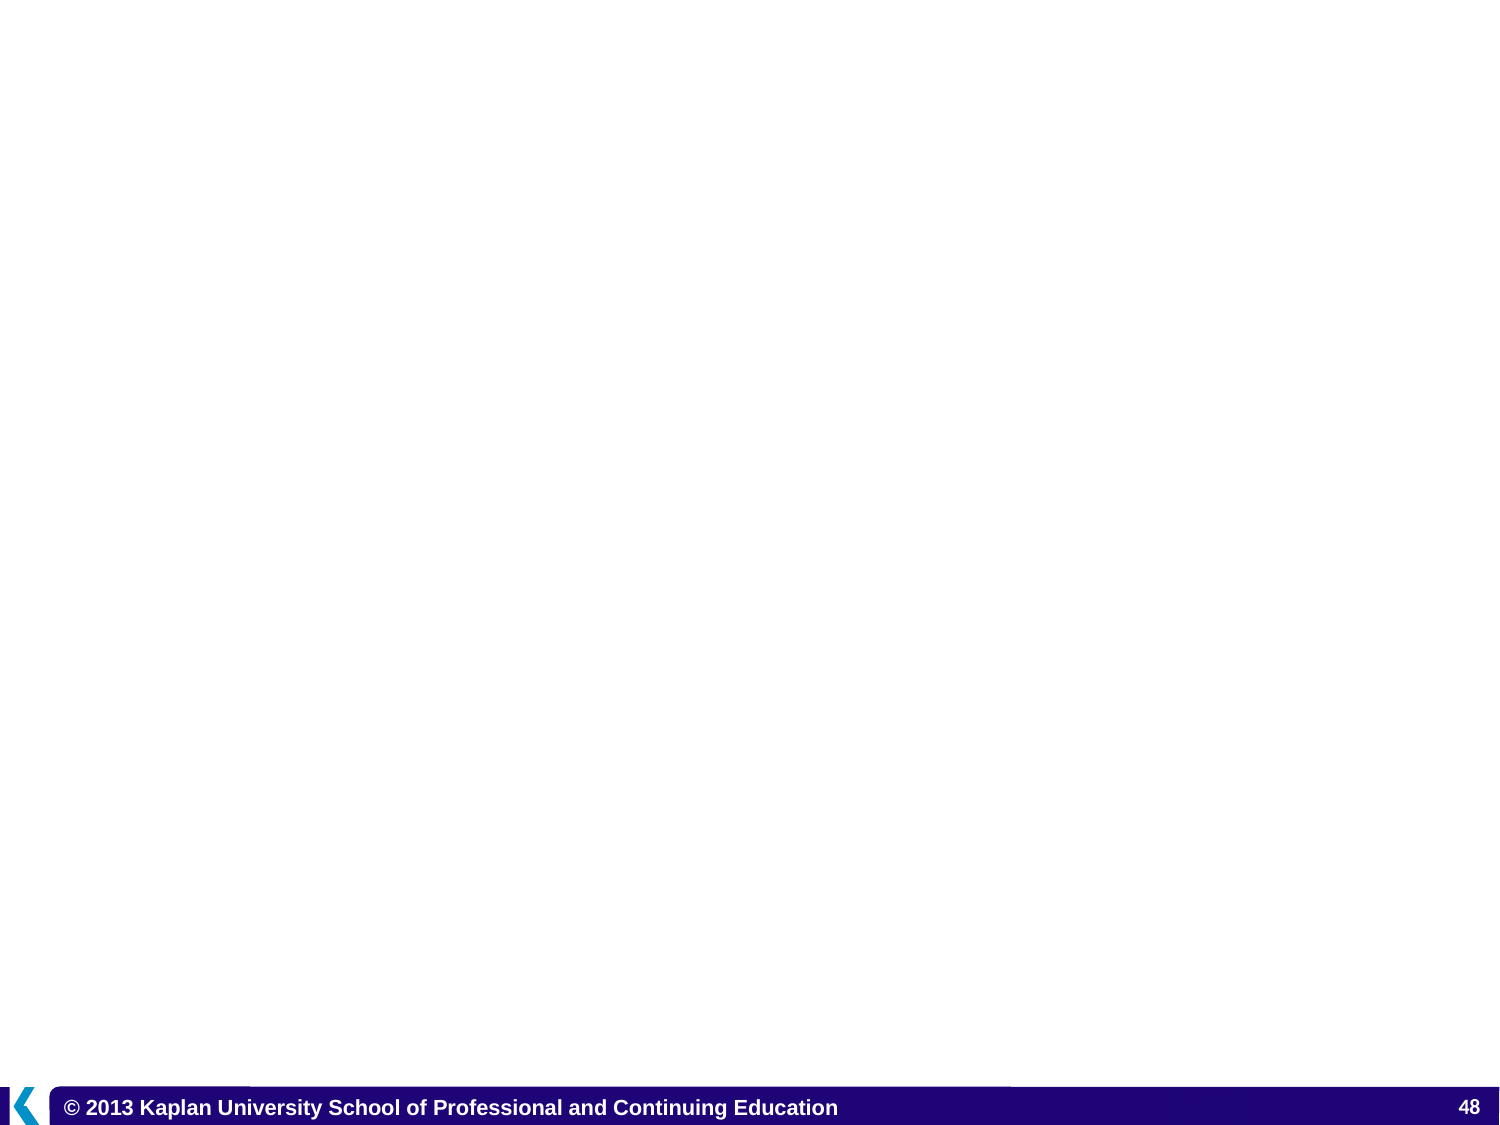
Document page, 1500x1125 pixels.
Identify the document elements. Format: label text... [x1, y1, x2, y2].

slide_number 6-48 [1149, 1074, 1500, 1113]
